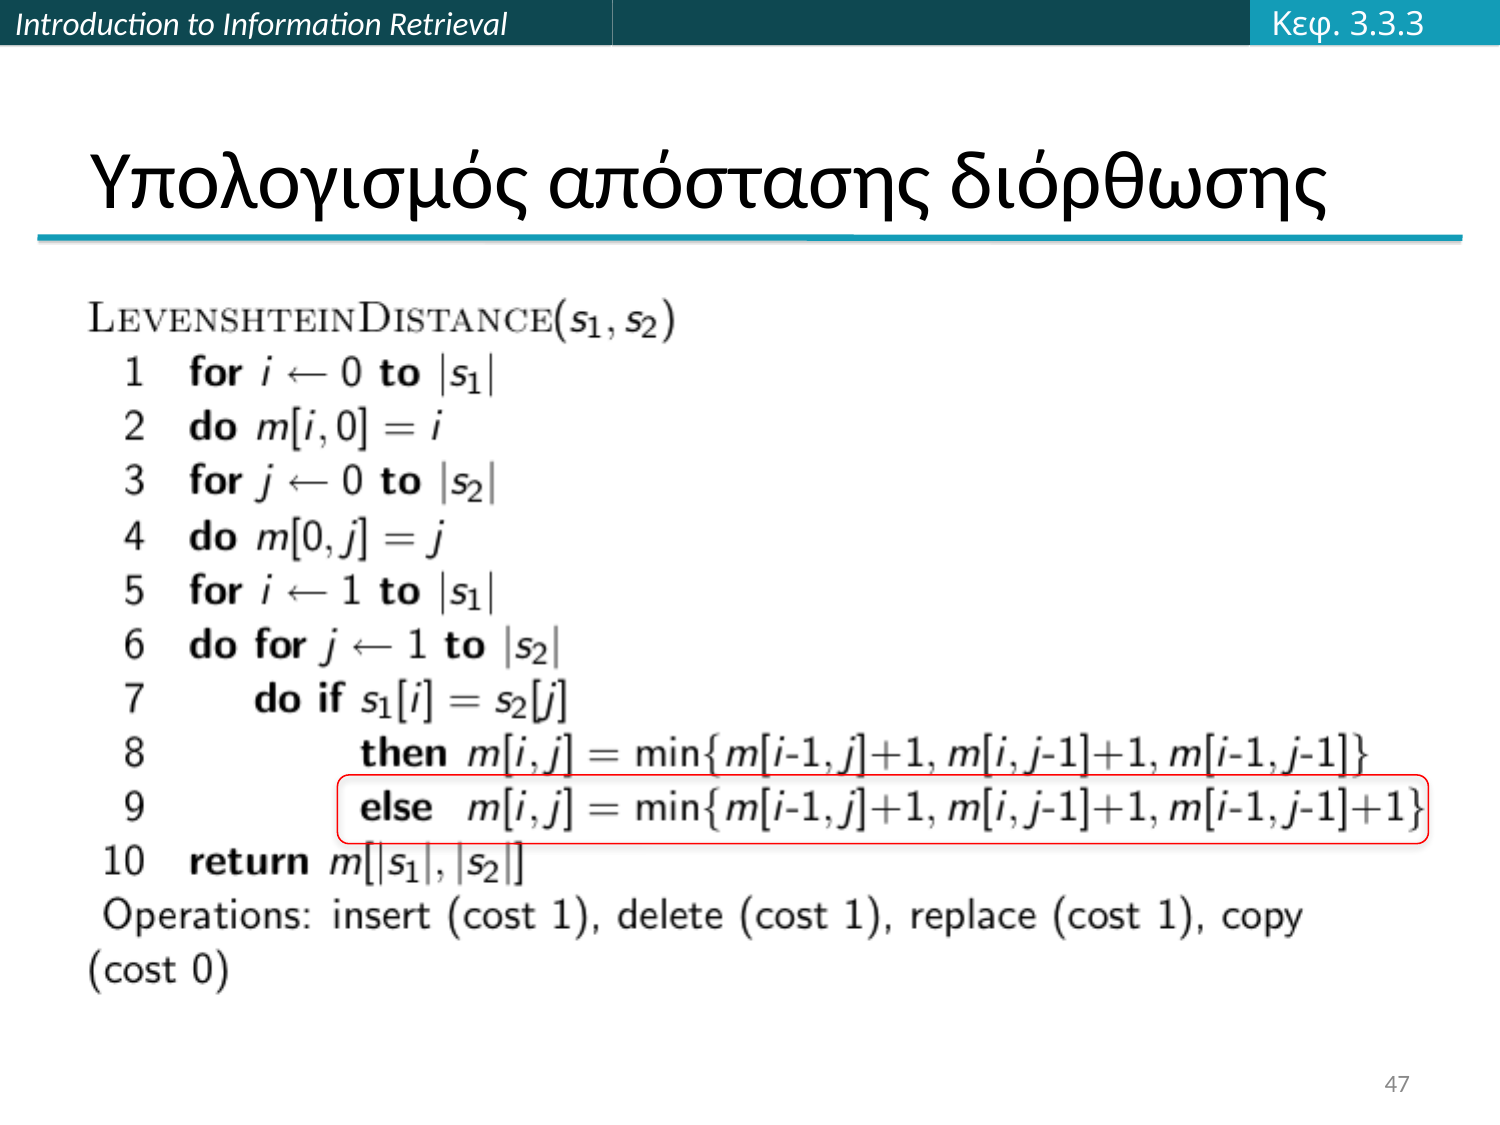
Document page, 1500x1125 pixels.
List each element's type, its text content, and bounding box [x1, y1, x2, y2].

slide_number 47 [1074, 1062, 1425, 1103]
text_box Κεφ. 3.3.3 [1256, 0, 1440, 50]
picture [62, 262, 1429, 1013]
title Υπολογισμός απόστασης διόρθωσης [74, 44, 1426, 233]
